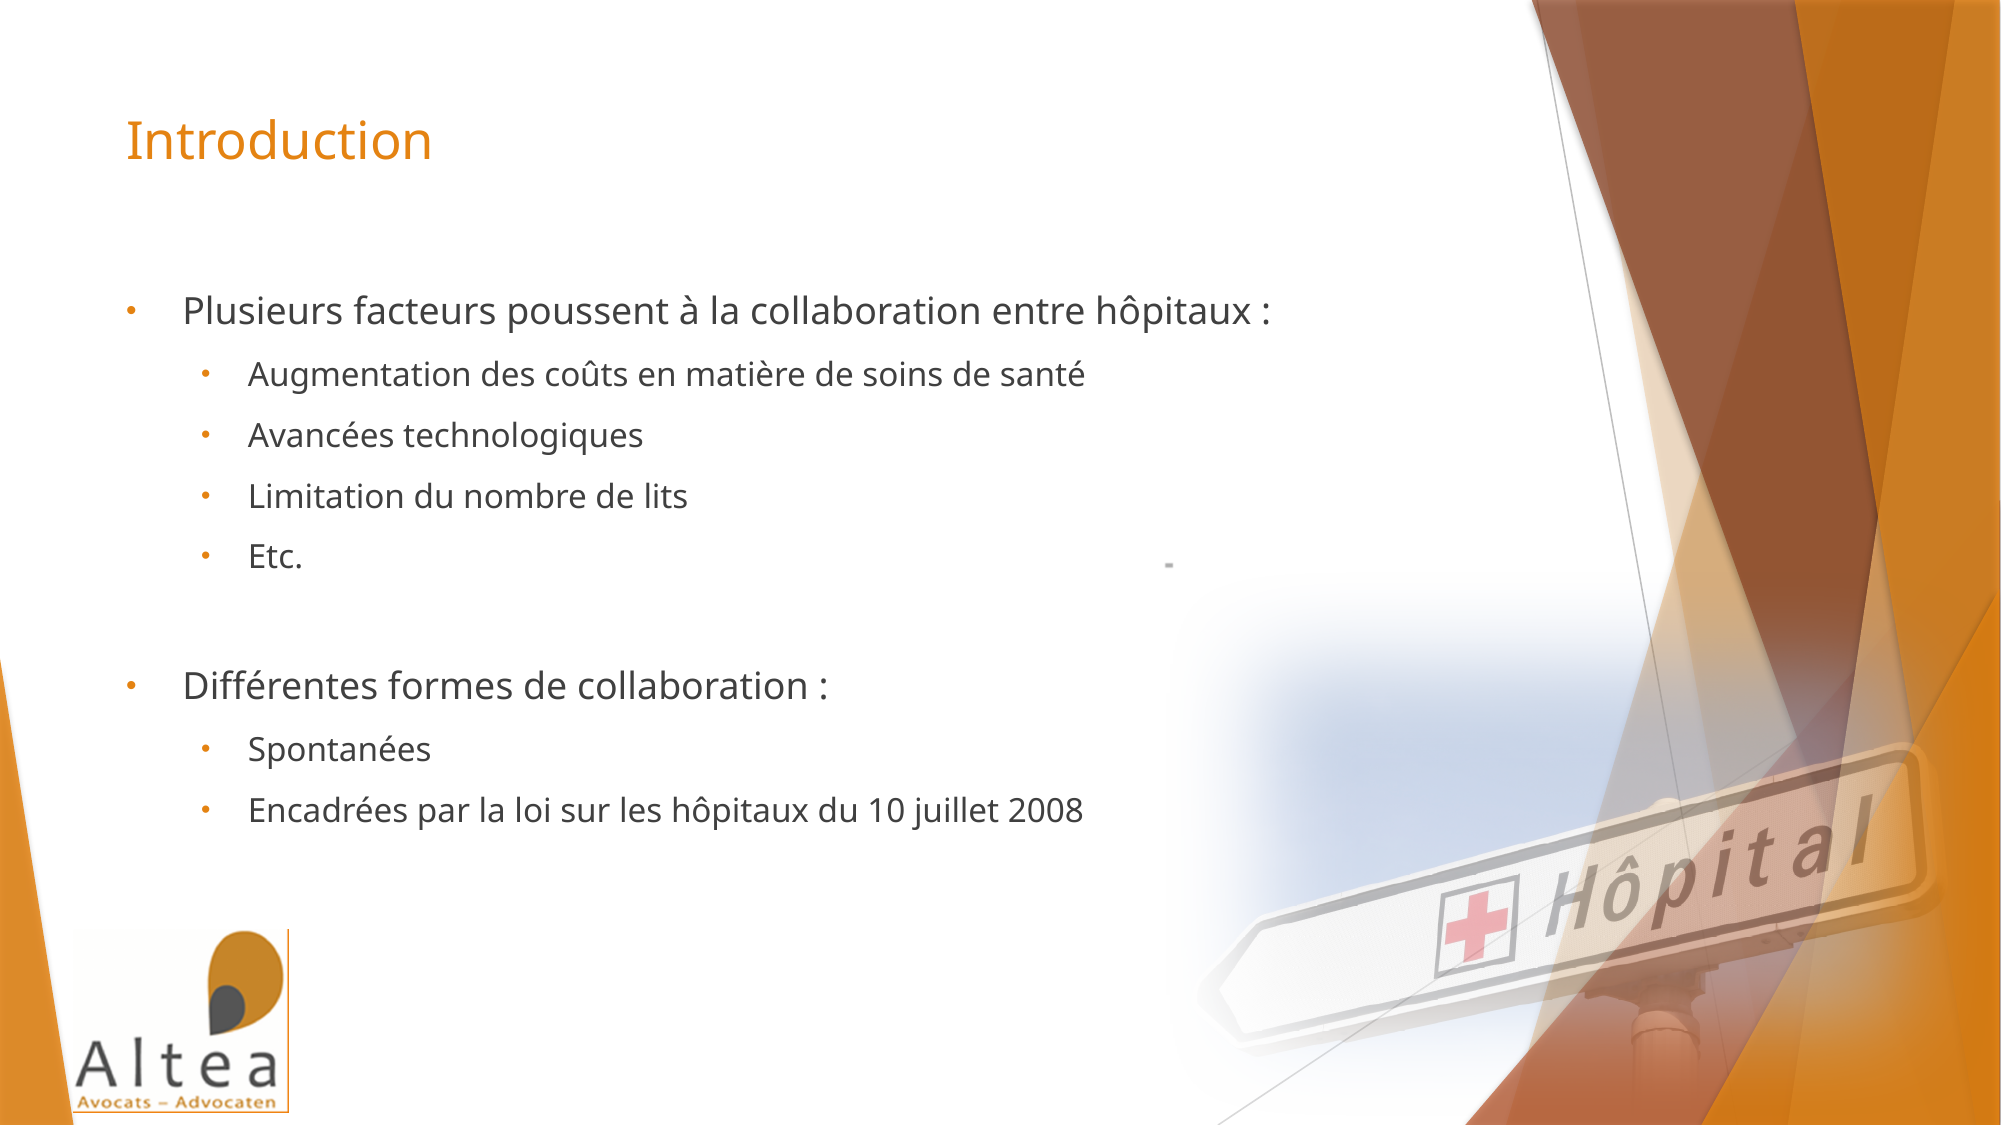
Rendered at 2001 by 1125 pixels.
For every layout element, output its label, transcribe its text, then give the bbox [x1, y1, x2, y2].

picture [1155, 561, 2000, 1125]
list Plusieurs facteurs poussent à la collaboration entre hôpitaux : Augmentation des coûts en matière de soins de santé Avancées technologiques Limitation du nombre de lits Etc. Différentes formes de collaboration : Spontanées Encadrées par la loi sur les hôpitaux du 10 juillet 2008 [111, 280, 1522, 917]
picture [73, 929, 289, 1113]
title Introduction [111, 99, 1522, 242]
